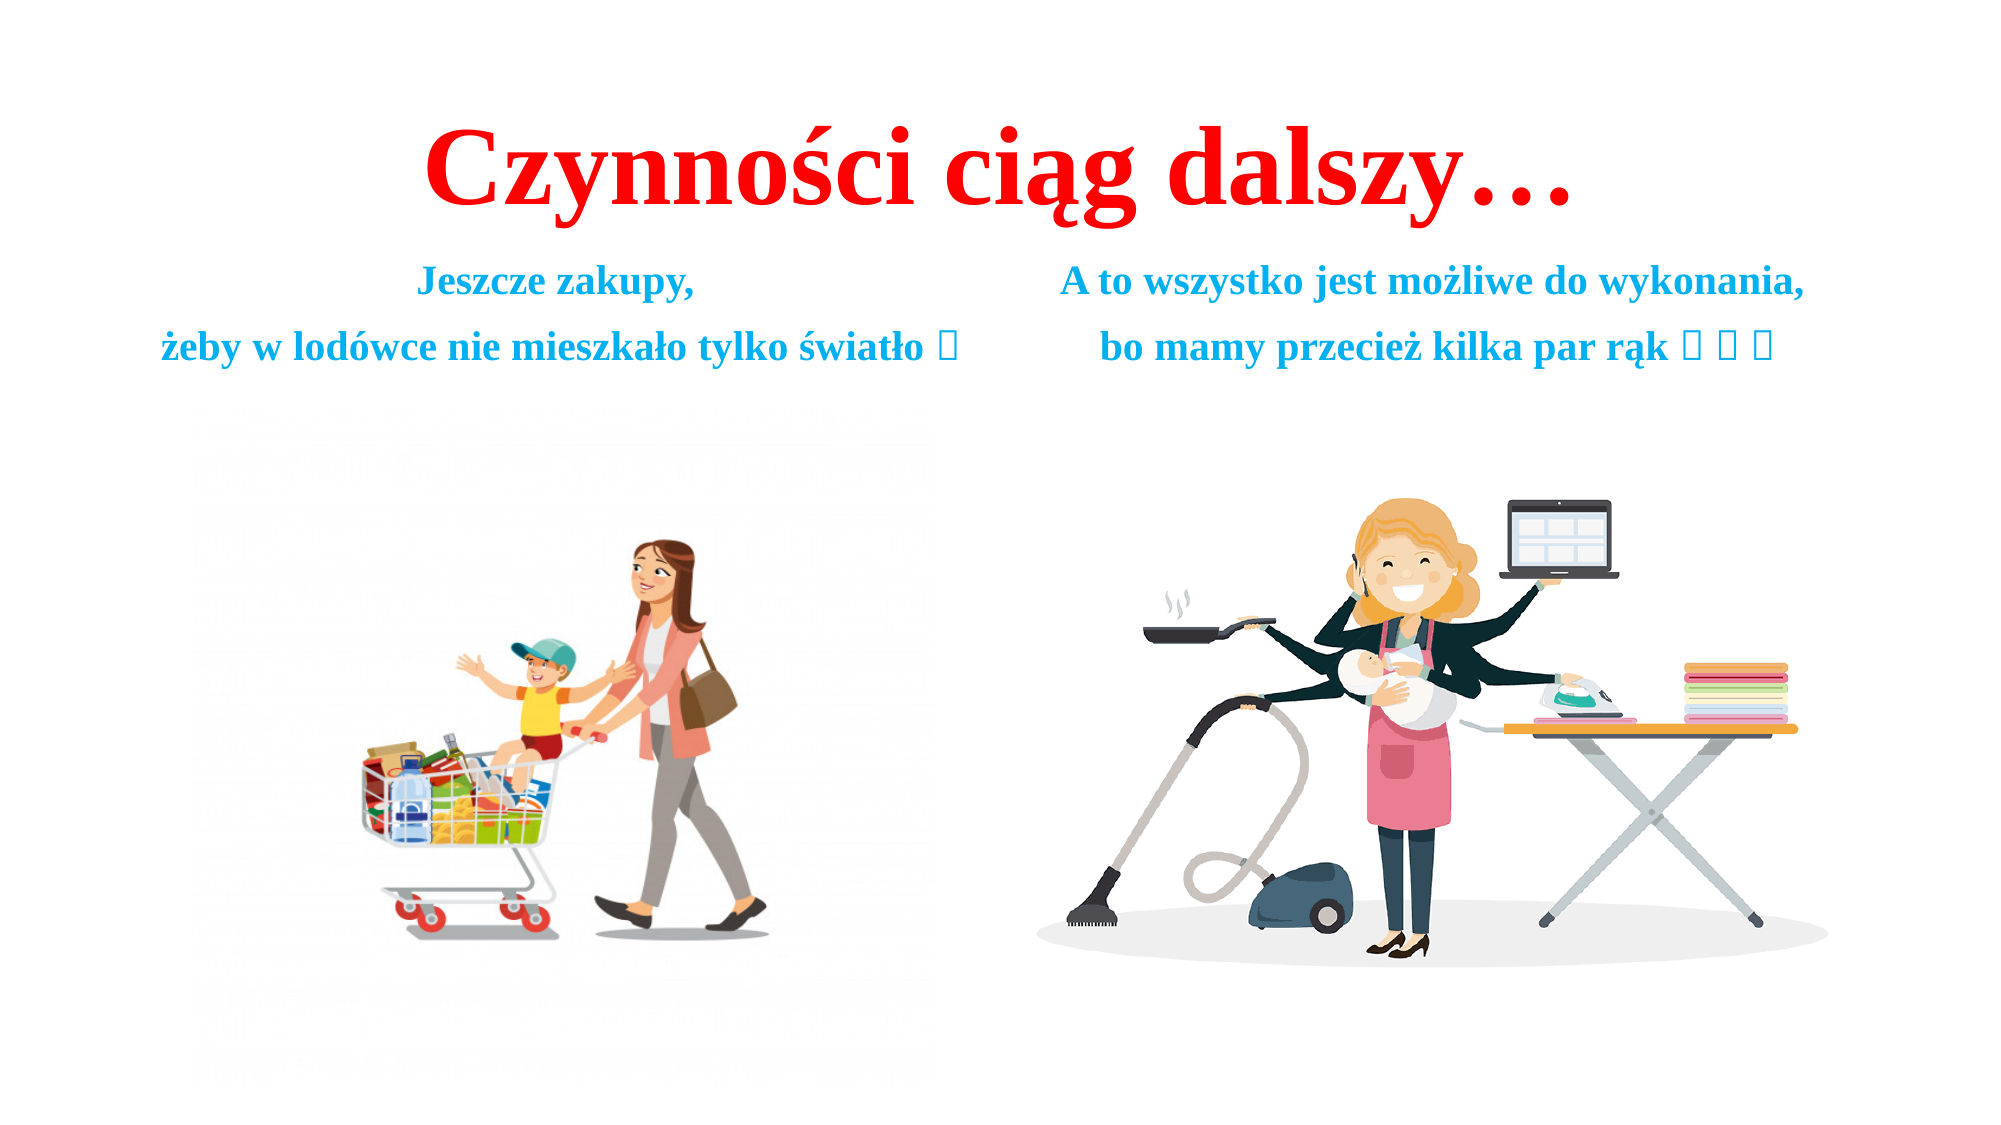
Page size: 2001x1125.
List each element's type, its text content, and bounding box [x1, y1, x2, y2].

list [192, 410, 933, 1085]
list Jeszcze zakupy, żeby w lodówce nie mieszkało tylko światło  [137, 250, 984, 378]
list A to wszystko jest możliwe do wykonania, bo mamy przecież kilka par rąk    [1012, 250, 1863, 378]
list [1012, 447, 1863, 979]
title Czynności ciąg dalszy… [137, 59, 1863, 278]
